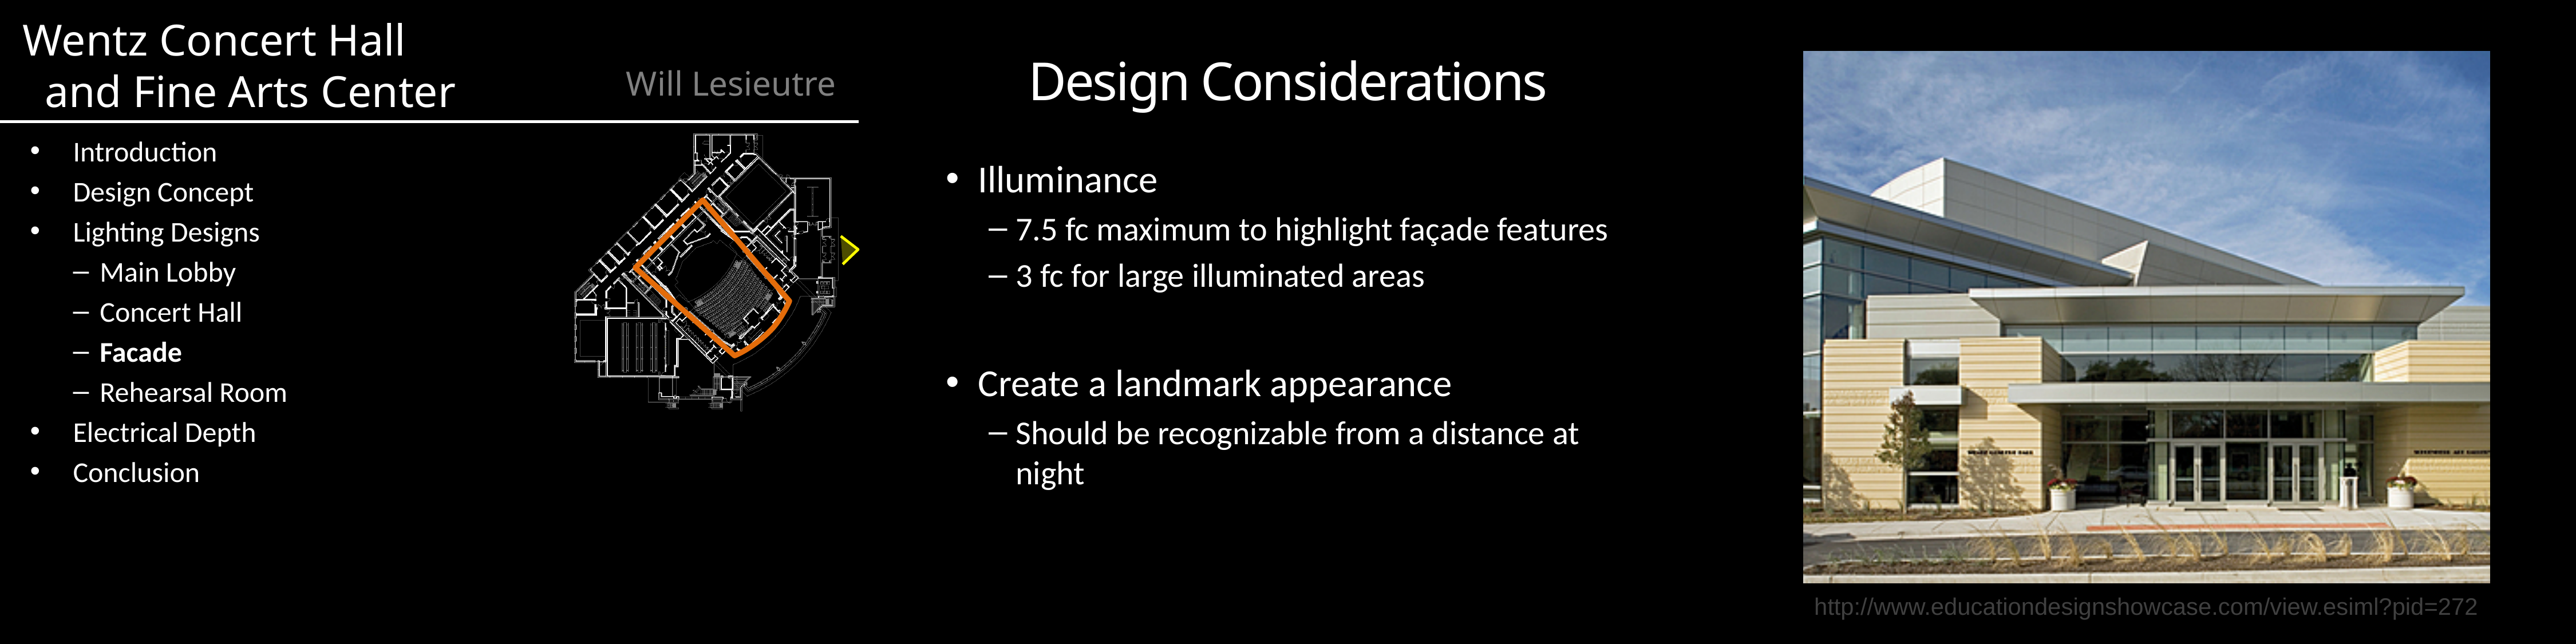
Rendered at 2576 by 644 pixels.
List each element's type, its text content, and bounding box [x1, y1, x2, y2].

list Illuminance 7.5 fc maximum to highlight façade features 3 fc for large illuminated areas Create a landmark appearance Should be recognizable from a distance at night [937, 150, 1639, 575]
list Introduction Design Concept Lighting Designs Main Lobby Concert Hall Facade Rehearsal Room Electrical Depth Conclusion [21, 128, 308, 501]
title Design Considerations [859, 26, 1717, 133]
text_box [572, 133, 840, 412]
text_box http://www.educationdesignshowcase.com/view.esiml?pid=272 [1805, 588, 2487, 624]
picture [1803, 50, 2491, 583]
text_box [842, 236, 859, 265]
